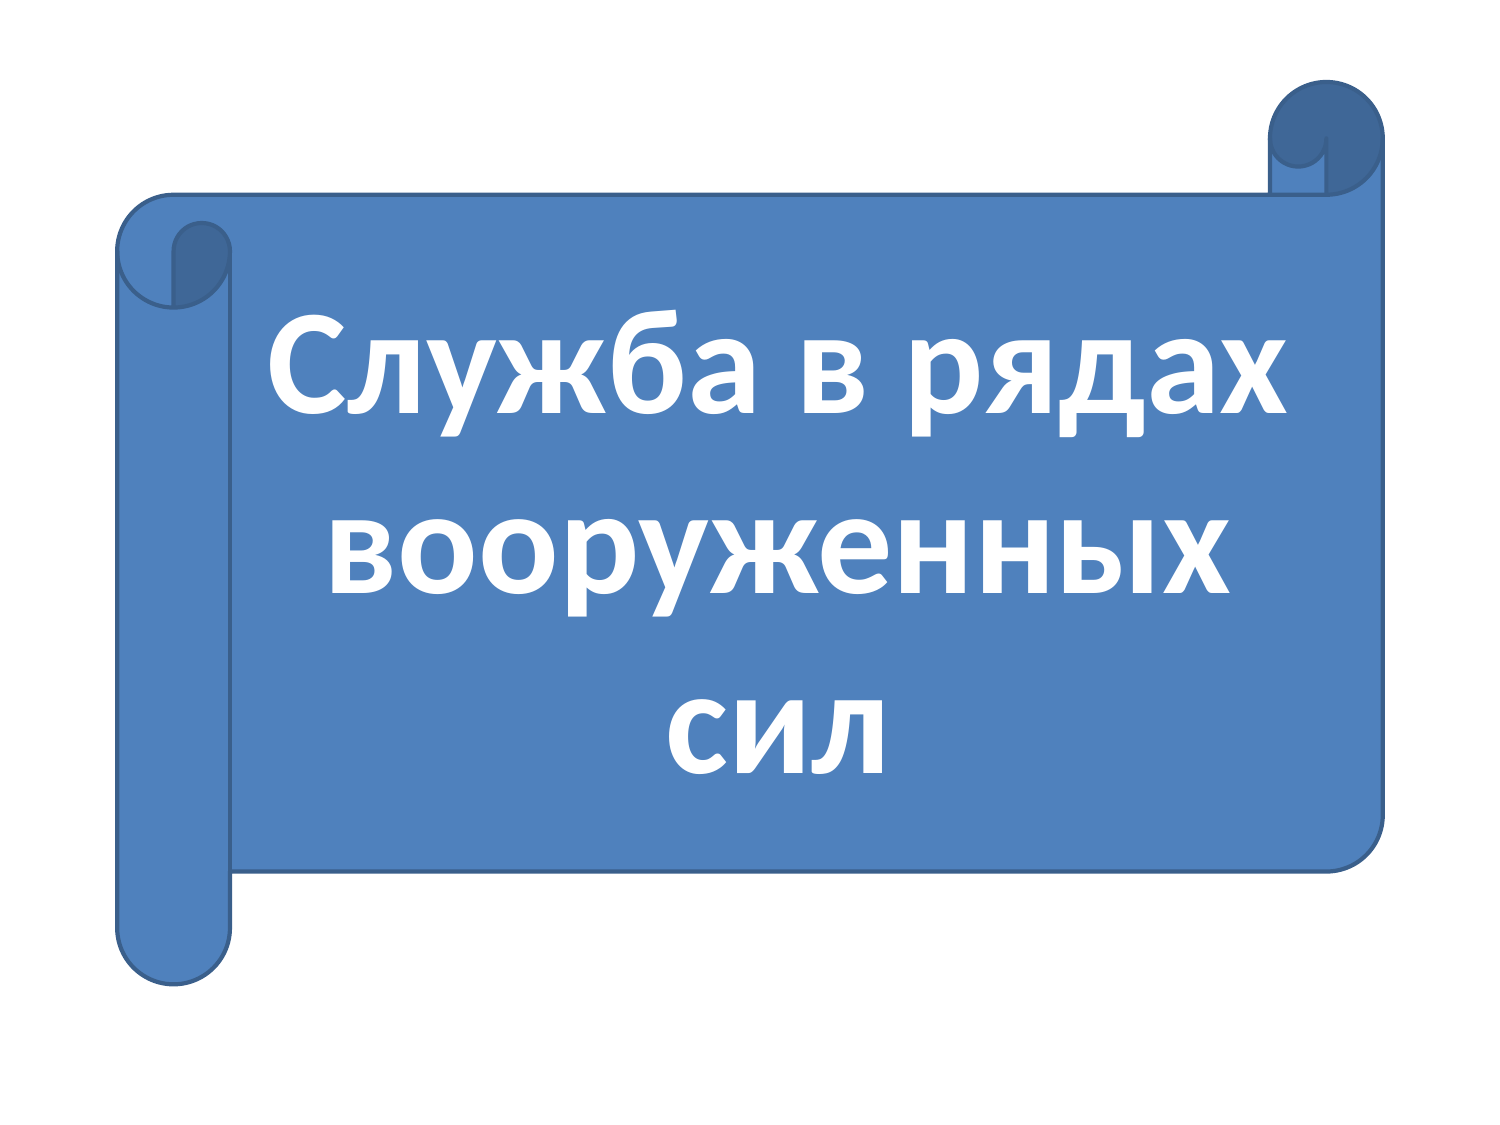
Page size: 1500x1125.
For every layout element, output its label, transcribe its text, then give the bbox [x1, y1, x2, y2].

text_box Служба в рядах вооруженных сил [115, 79, 1385, 987]
